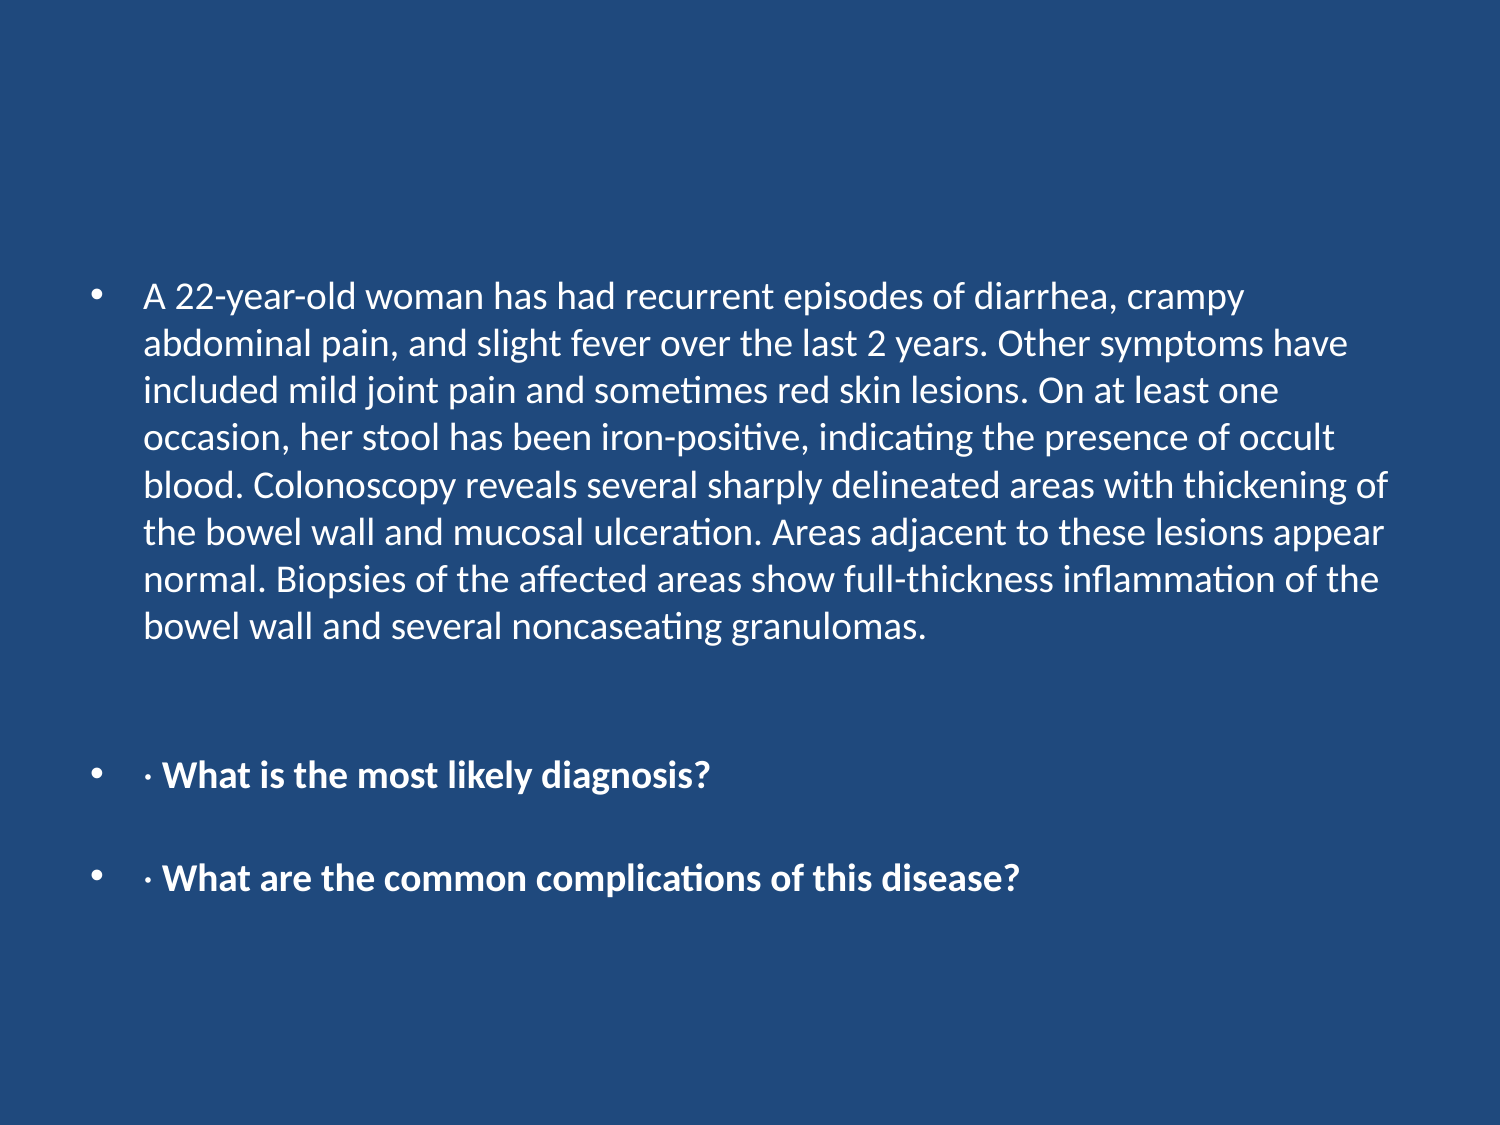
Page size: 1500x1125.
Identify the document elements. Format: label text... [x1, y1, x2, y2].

list A 22-year-old woman has had recurrent episodes of diarrhea, crampy abdominal pain, and slight fever over the last 2 years. Other symptoms have included mild joint pain and sometimes red skin lesions. On at least one occasion, her stool has been iron-positive, indicating the presence of occult blood. Colonoscopy reveals several sharply delineated areas with thickening of the bowel wall and mucosal ulceration. Areas adjacent to these lesions appear normal. Biopsies of the affected areas show full-thickness inflammation of the bowel wall and several noncaseating granulomas. · What is the most likely diagnosis? · What are the common complications of this disease? [75, 262, 1425, 1005]
